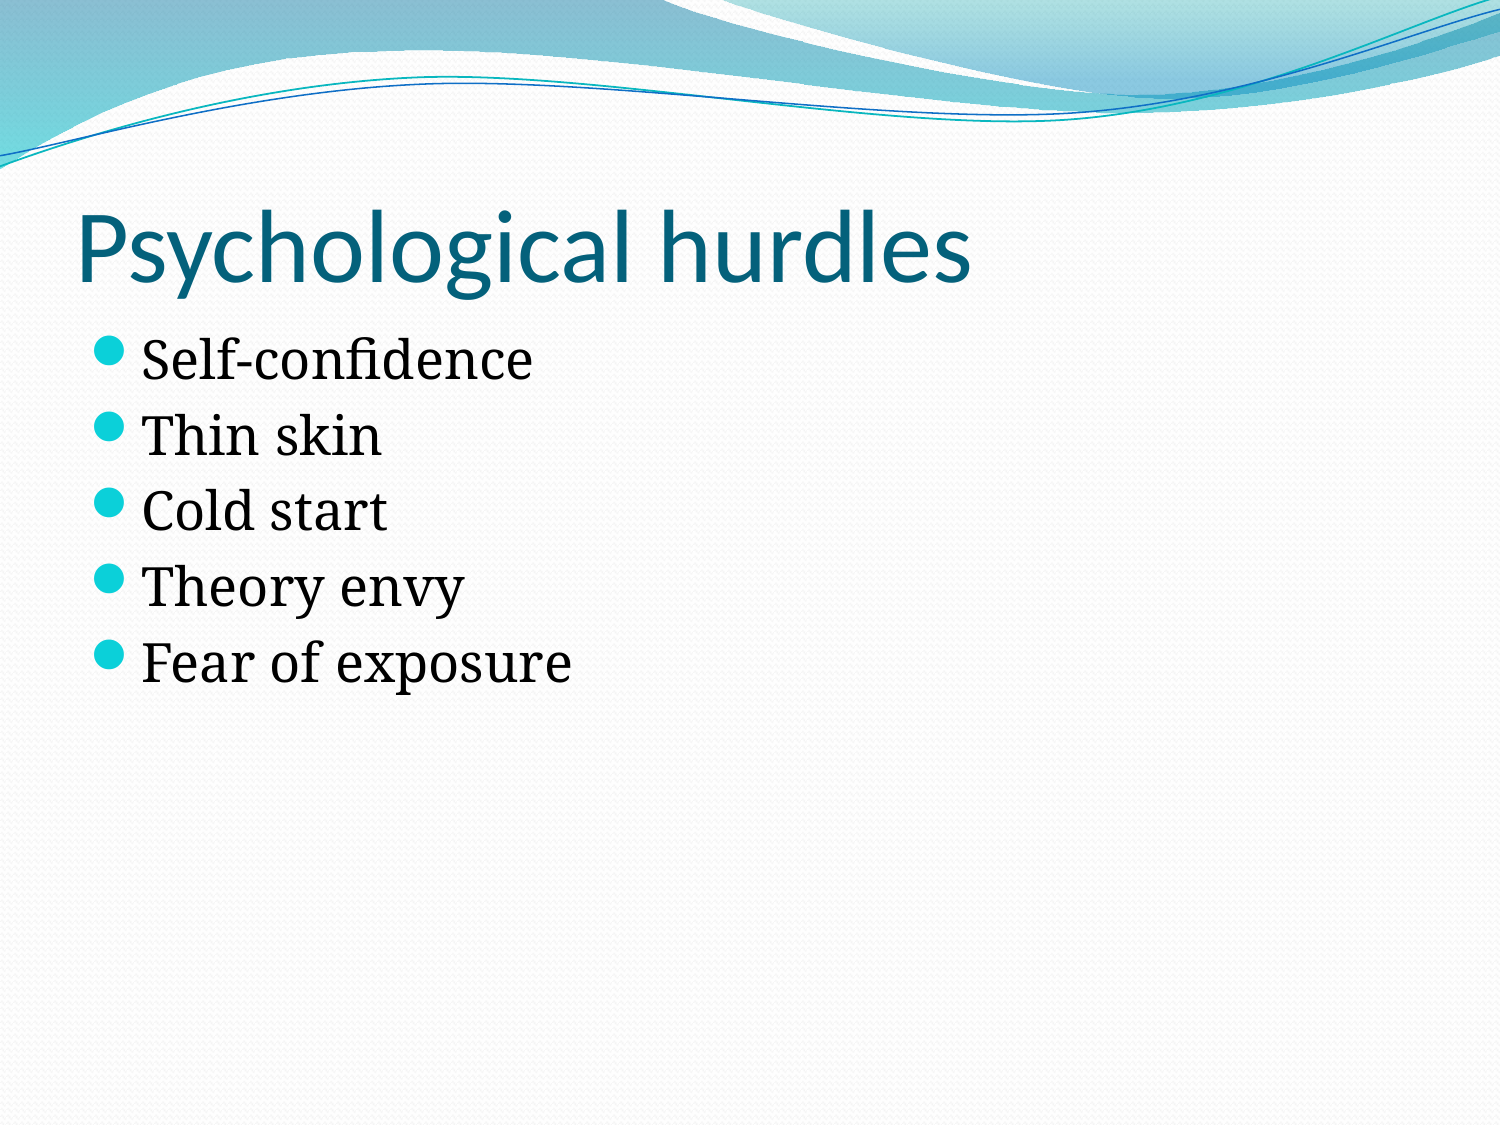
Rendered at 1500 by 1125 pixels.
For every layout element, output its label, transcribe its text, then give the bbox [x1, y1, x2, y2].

title Psychological hurdles [75, 115, 1425, 303]
list Self-confidence Thin skin Cold start Theory envy Fear of exposure [75, 317, 1425, 1038]
